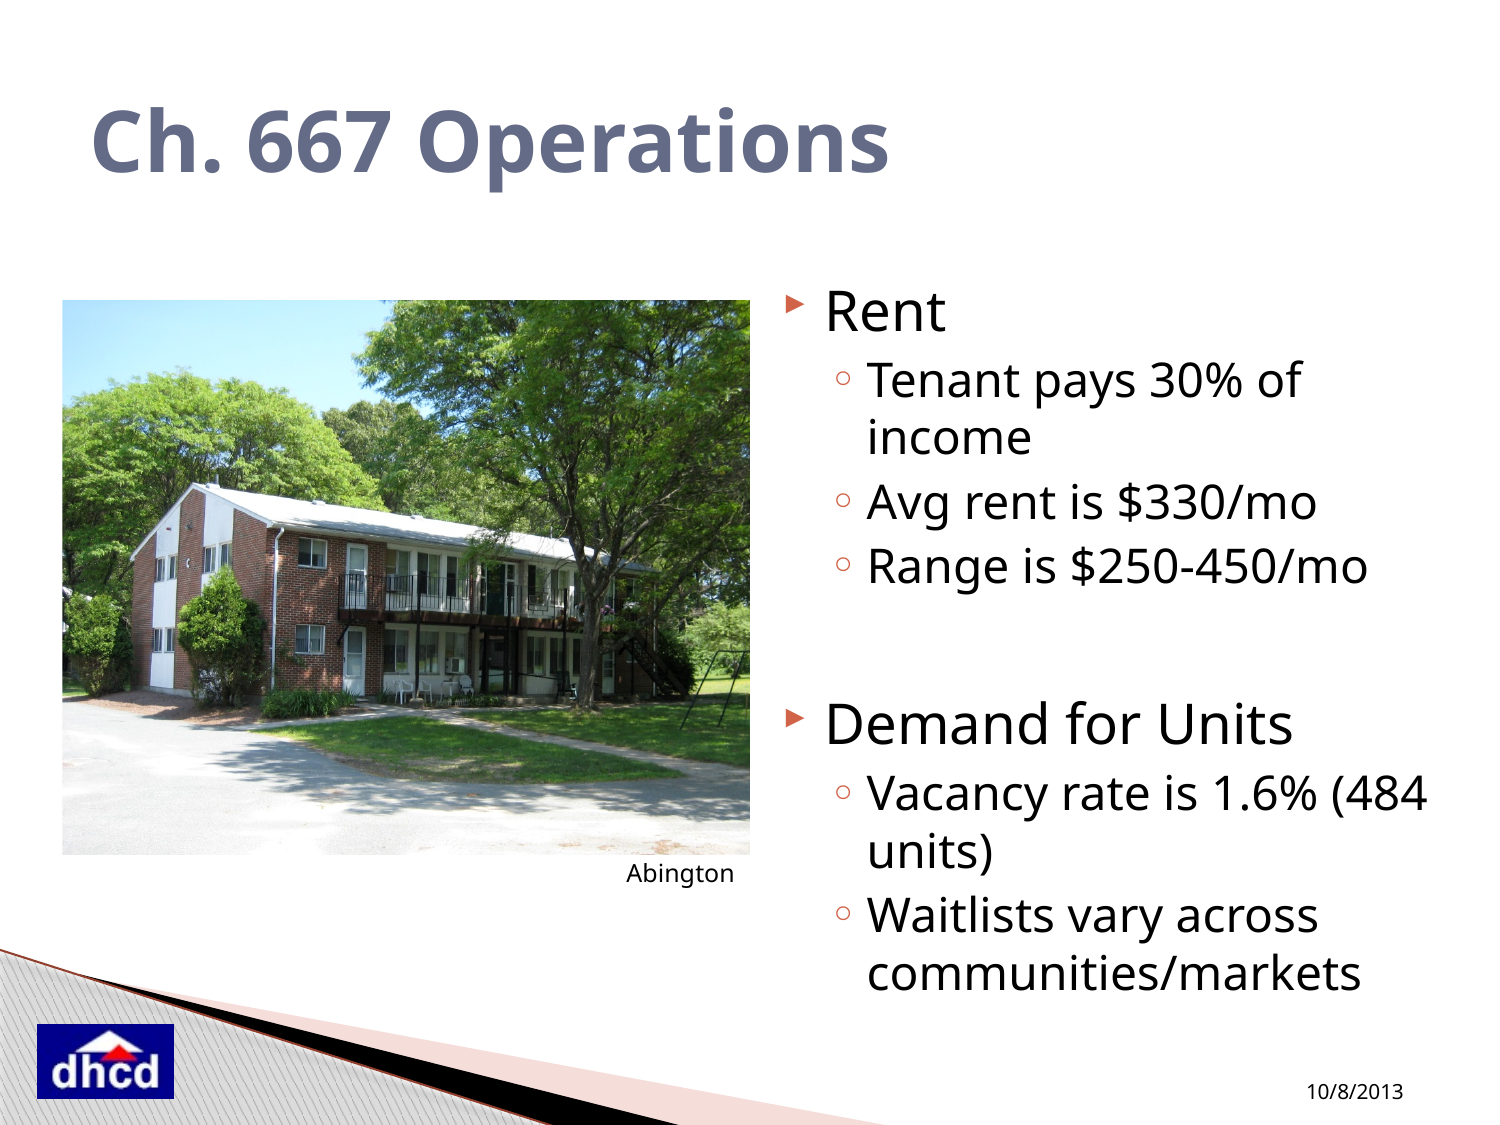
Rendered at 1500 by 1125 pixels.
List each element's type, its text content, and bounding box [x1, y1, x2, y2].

picture [37, 1024, 174, 1099]
picture [62, 299, 751, 855]
list Rent Tenant pays 30% of income Avg rent is $330/mo Range is $250-450/mo Demand for Units Vacancy rate is 1.6% (484 units) Waitlists vary across communities/markets [750, 201, 1463, 1062]
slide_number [1103, 1051, 1419, 1112]
title Ch. 667 Operations [75, 45, 1425, 233]
text_box Abington [549, 864, 750, 895]
